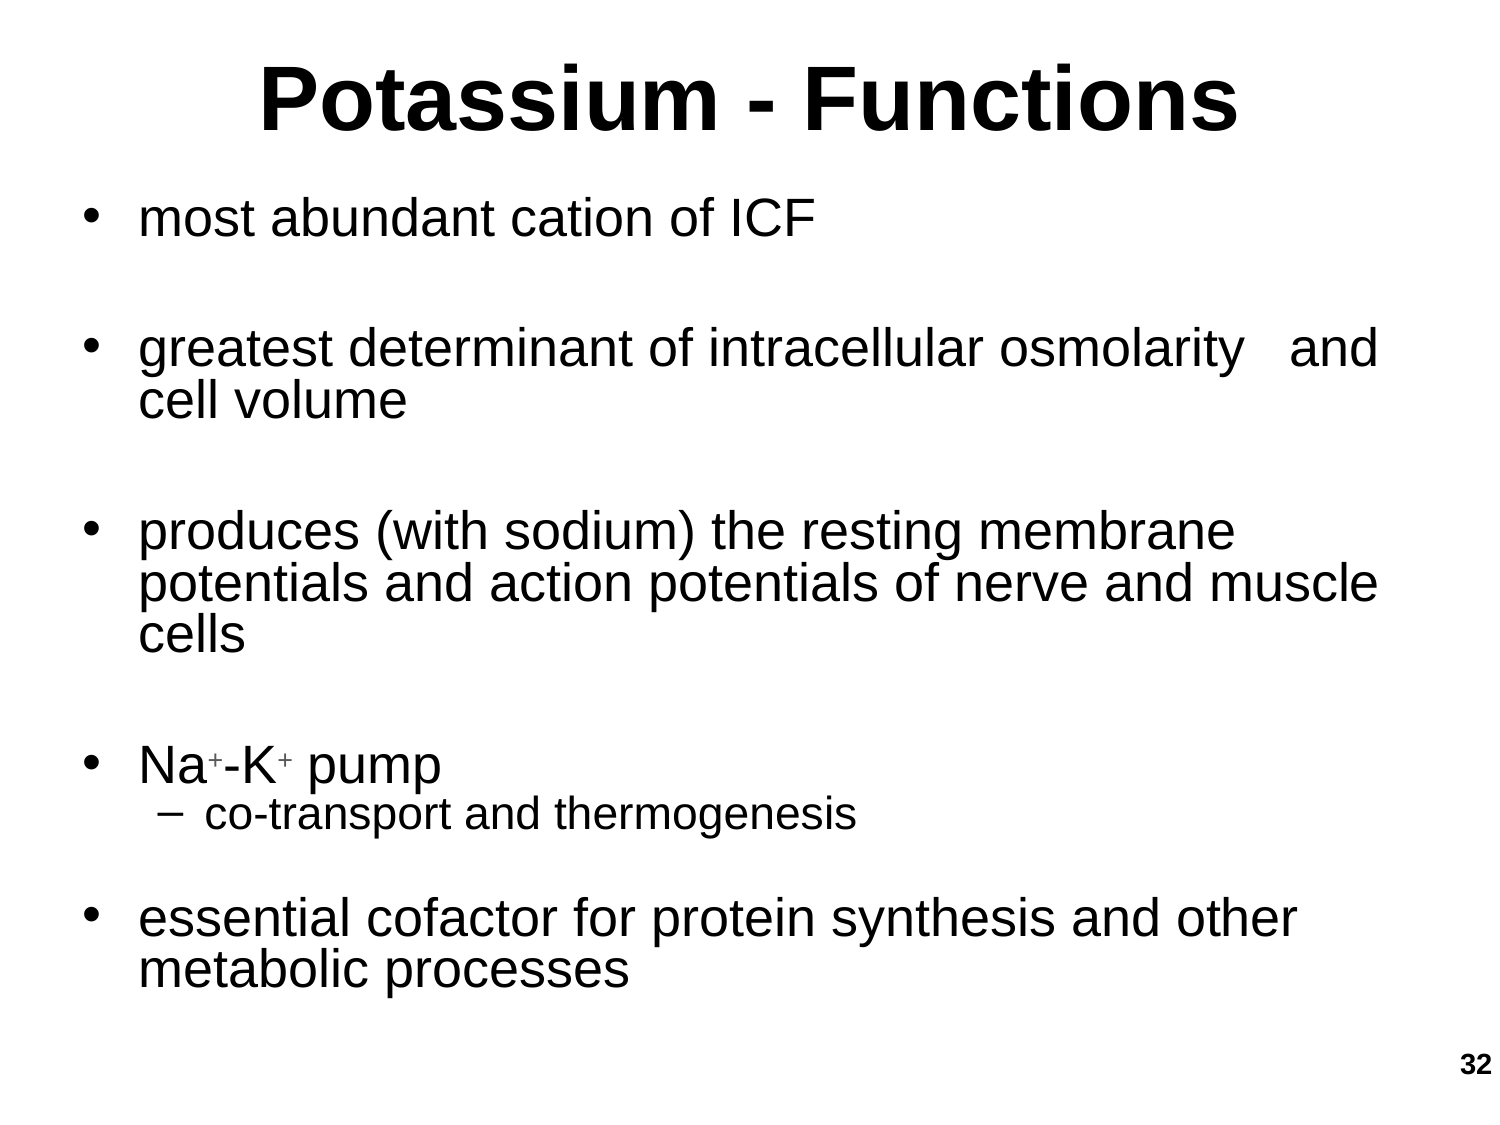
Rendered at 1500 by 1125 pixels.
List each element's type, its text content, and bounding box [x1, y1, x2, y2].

list most abundant cation of ICF greatest determinant of intracellular osmolarity and cell volume produces (with sodium) the resting membrane potentials and action potentials of nerve and muscle cells Na+-K+ pump co-transport and thermogenesis essential cofactor for protein synthesis and other metabolic processes [75, 187, 1450, 1075]
slide_number ‹#› [1450, 1037, 1500, 1125]
title Potassium - Functions [0, 0, 1500, 188]
